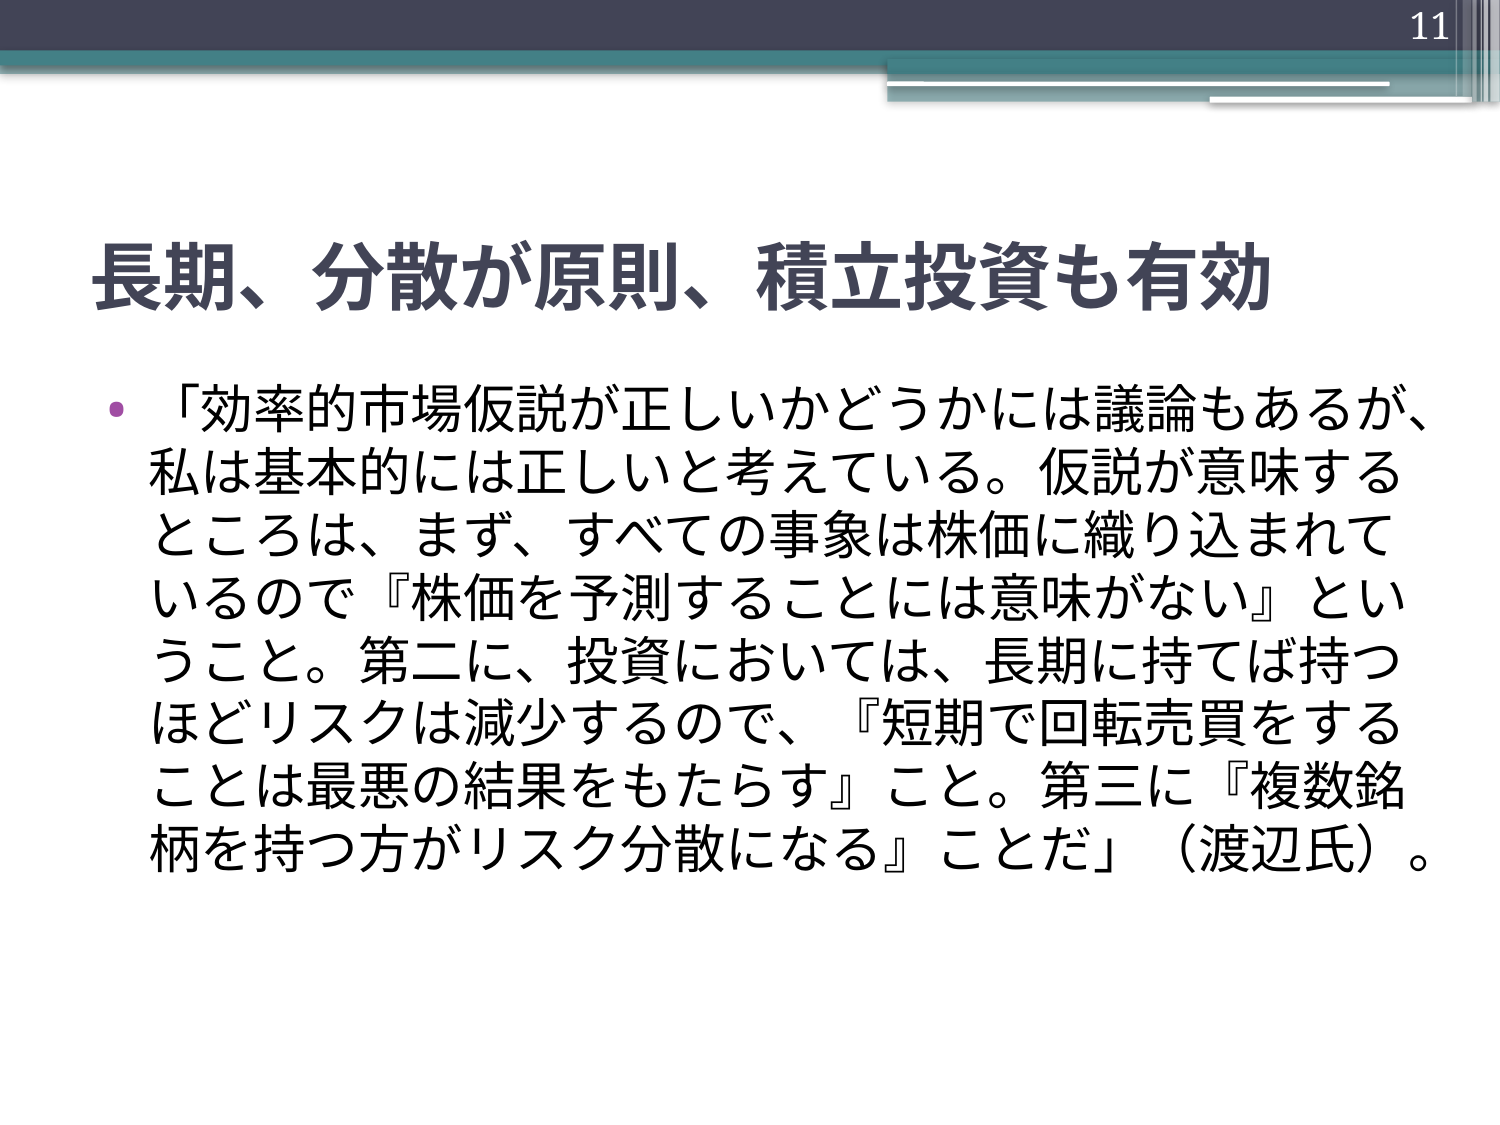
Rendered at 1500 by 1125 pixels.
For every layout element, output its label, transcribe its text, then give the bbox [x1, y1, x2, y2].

title 長期、分散が原則、積立投資も有効 [75, 187, 1425, 363]
slide_number 11 [1341, 0, 1466, 61]
list 「効率的市場仮説が正しいかどうかには議論もあるが、私は基本的には正しいと考えている。仮説が意味するところは、まず、すべての事象は株価に織り込まれているので『株価を予測することには意味がない』ということ。第二に、投資においては、長期に持てば持つほどリスクは減少するので、『短期で回転売買をすることは最悪の結果をもたらす』こと。第三に『複数銘柄を持つ方がリスク分散になる』ことだ」（渡辺氏）。 [75, 368, 1425, 1079]
